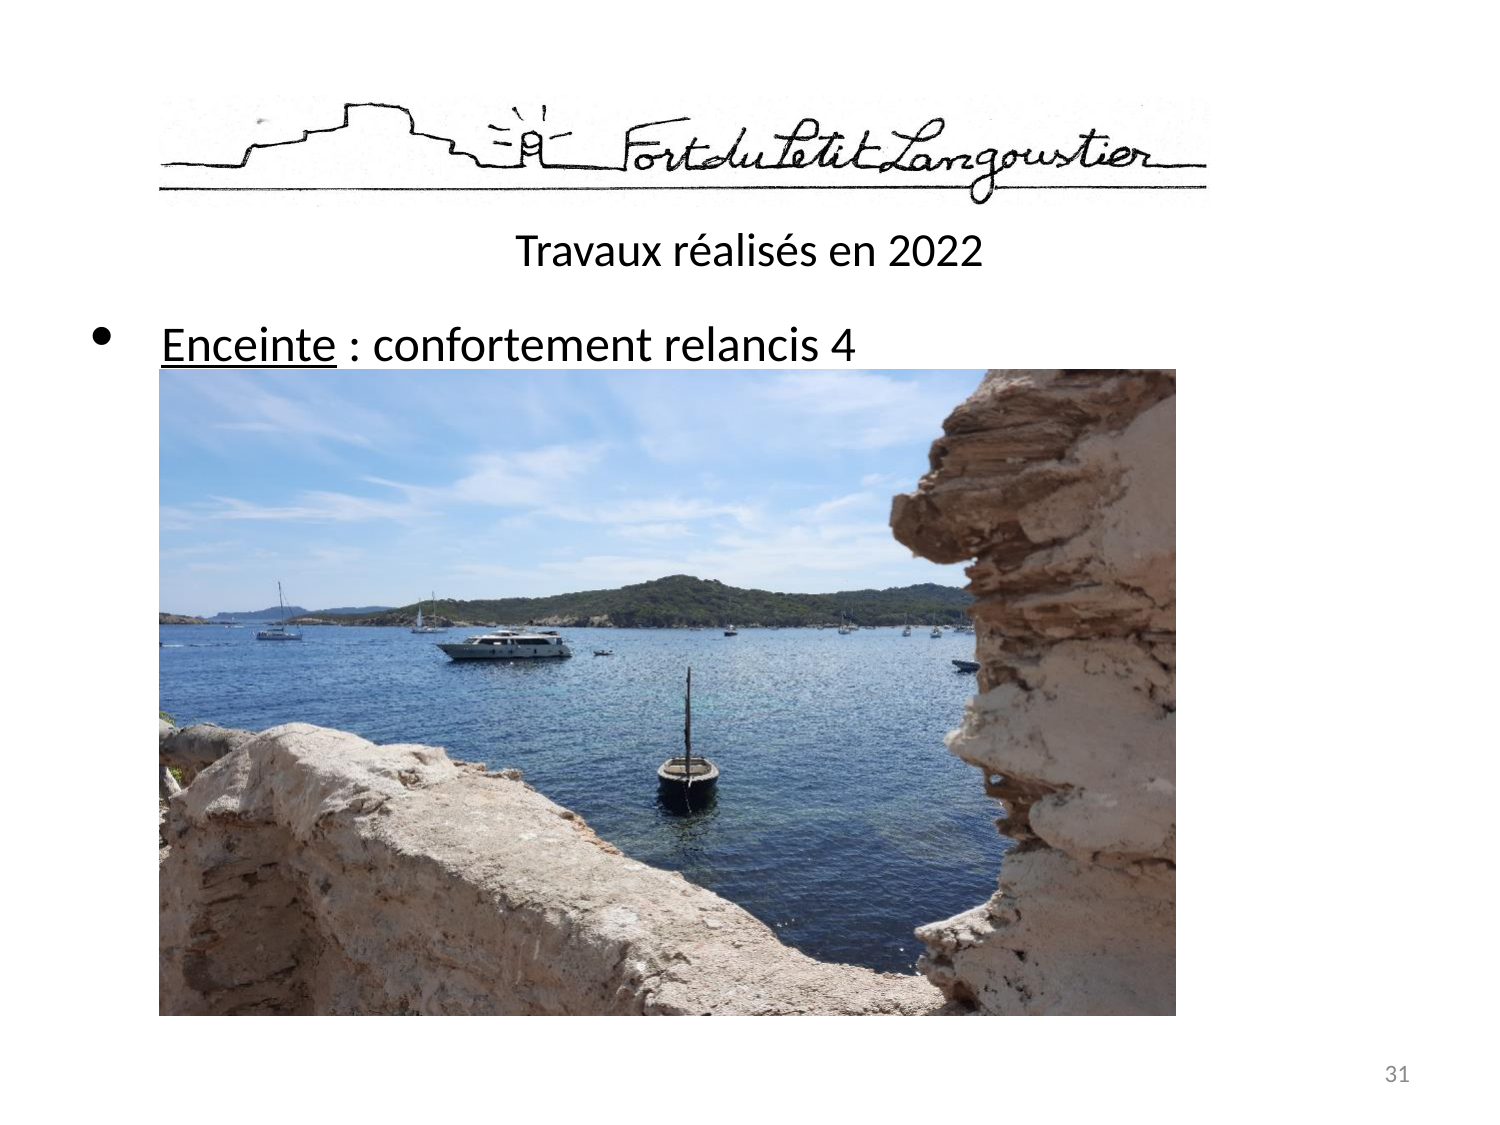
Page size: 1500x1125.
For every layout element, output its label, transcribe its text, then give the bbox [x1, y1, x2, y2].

slide_number 31 [1074, 1042, 1425, 1103]
picture [159, 95, 1211, 207]
title Travaux réalisés en 2022 [75, 211, 1425, 287]
list Enceinte : confortement relancis 4 [75, 287, 1425, 1043]
picture [159, 369, 1176, 1016]
